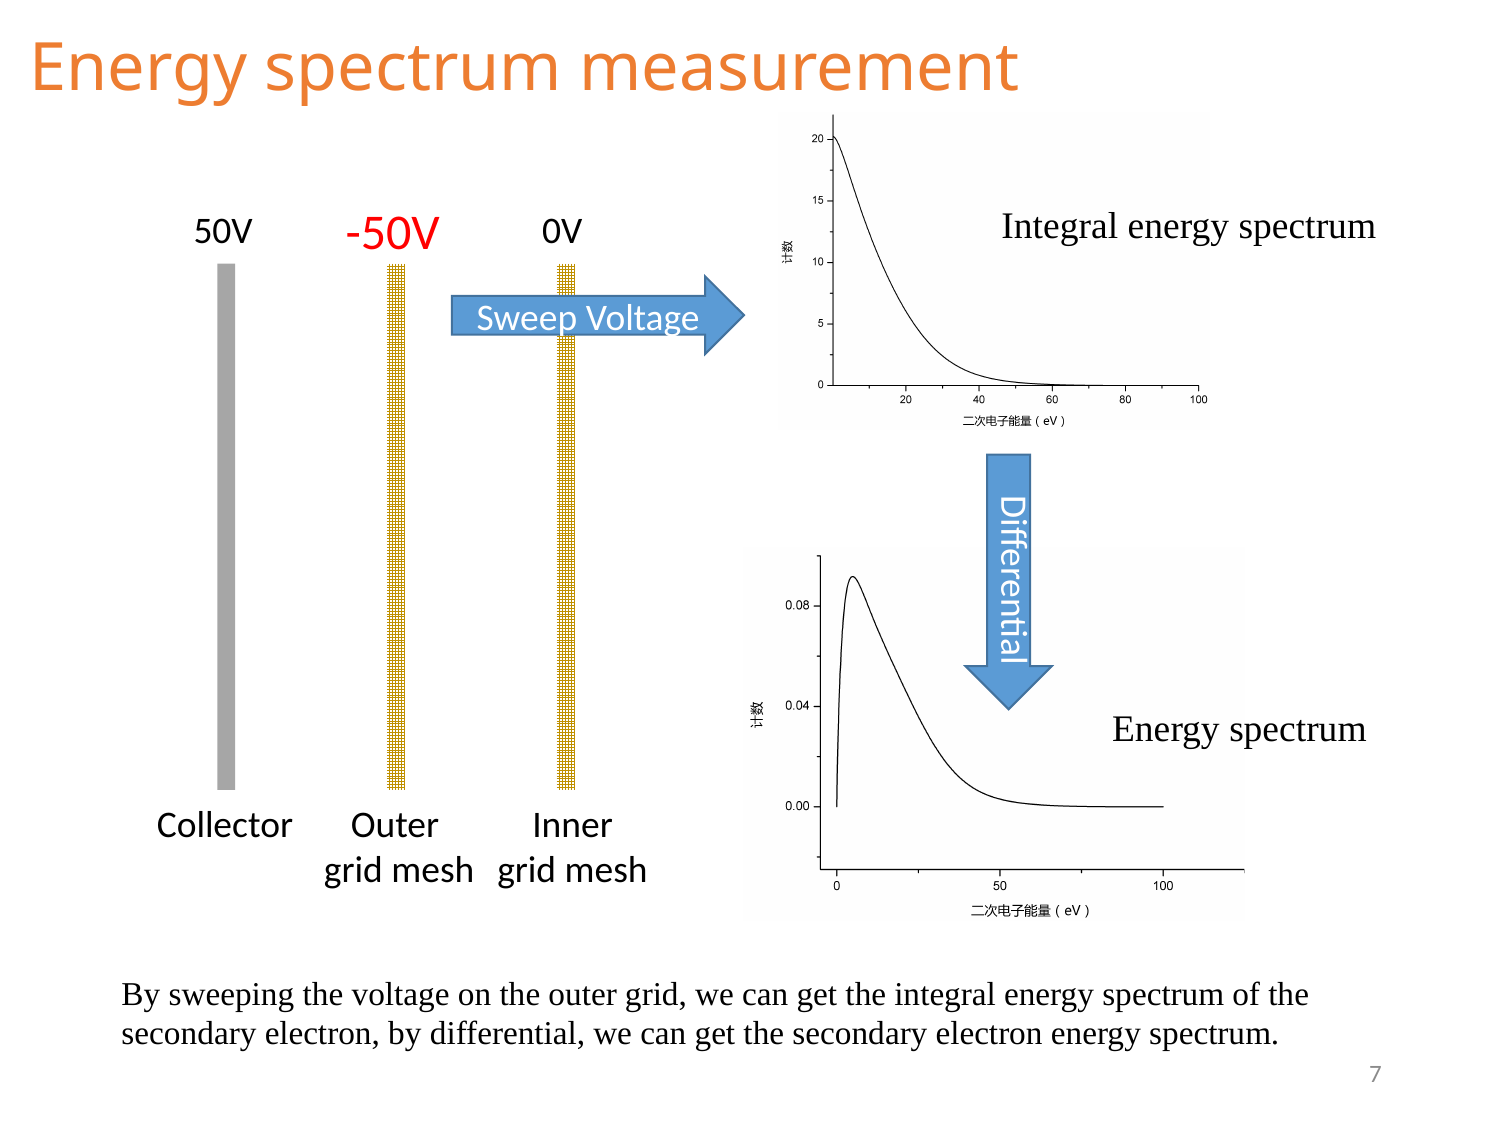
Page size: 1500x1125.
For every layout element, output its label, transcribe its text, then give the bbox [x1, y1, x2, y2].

text_box Sweep Voltage [450, 273, 746, 357]
text_box [556, 263, 575, 294]
text_box 0V [527, 198, 598, 259]
text_box By sweeping the voltage on the outer grid, we can get the integral energy spectrum of the secondary electron, by differential, we can get the secondary electron energy spectrum. [106, 964, 1397, 1059]
text_box 50V [178, 198, 268, 259]
text_box Integral energy spectrum [1210, 193, 1402, 254]
text_box Collector [142, 792, 308, 852]
picture [743, 547, 1245, 921]
text_box Energy spectrum [1245, 696, 1392, 757]
text_box Outer grid mesh [309, 792, 482, 897]
title Energy spectrum measurement [14, 16, 1477, 122]
slide_number 7 [1059, 1059, 1397, 1103]
text_box [986, 453, 1032, 481]
text_box [386, 268, 406, 791]
text_box [216, 263, 236, 791]
text_box Differential [970, 481, 1047, 547]
text_box Inner grid mesh [482, 792, 663, 897]
picture [778, 112, 1210, 430]
text_box [556, 336, 575, 791]
text_box -50V [330, 192, 455, 268]
